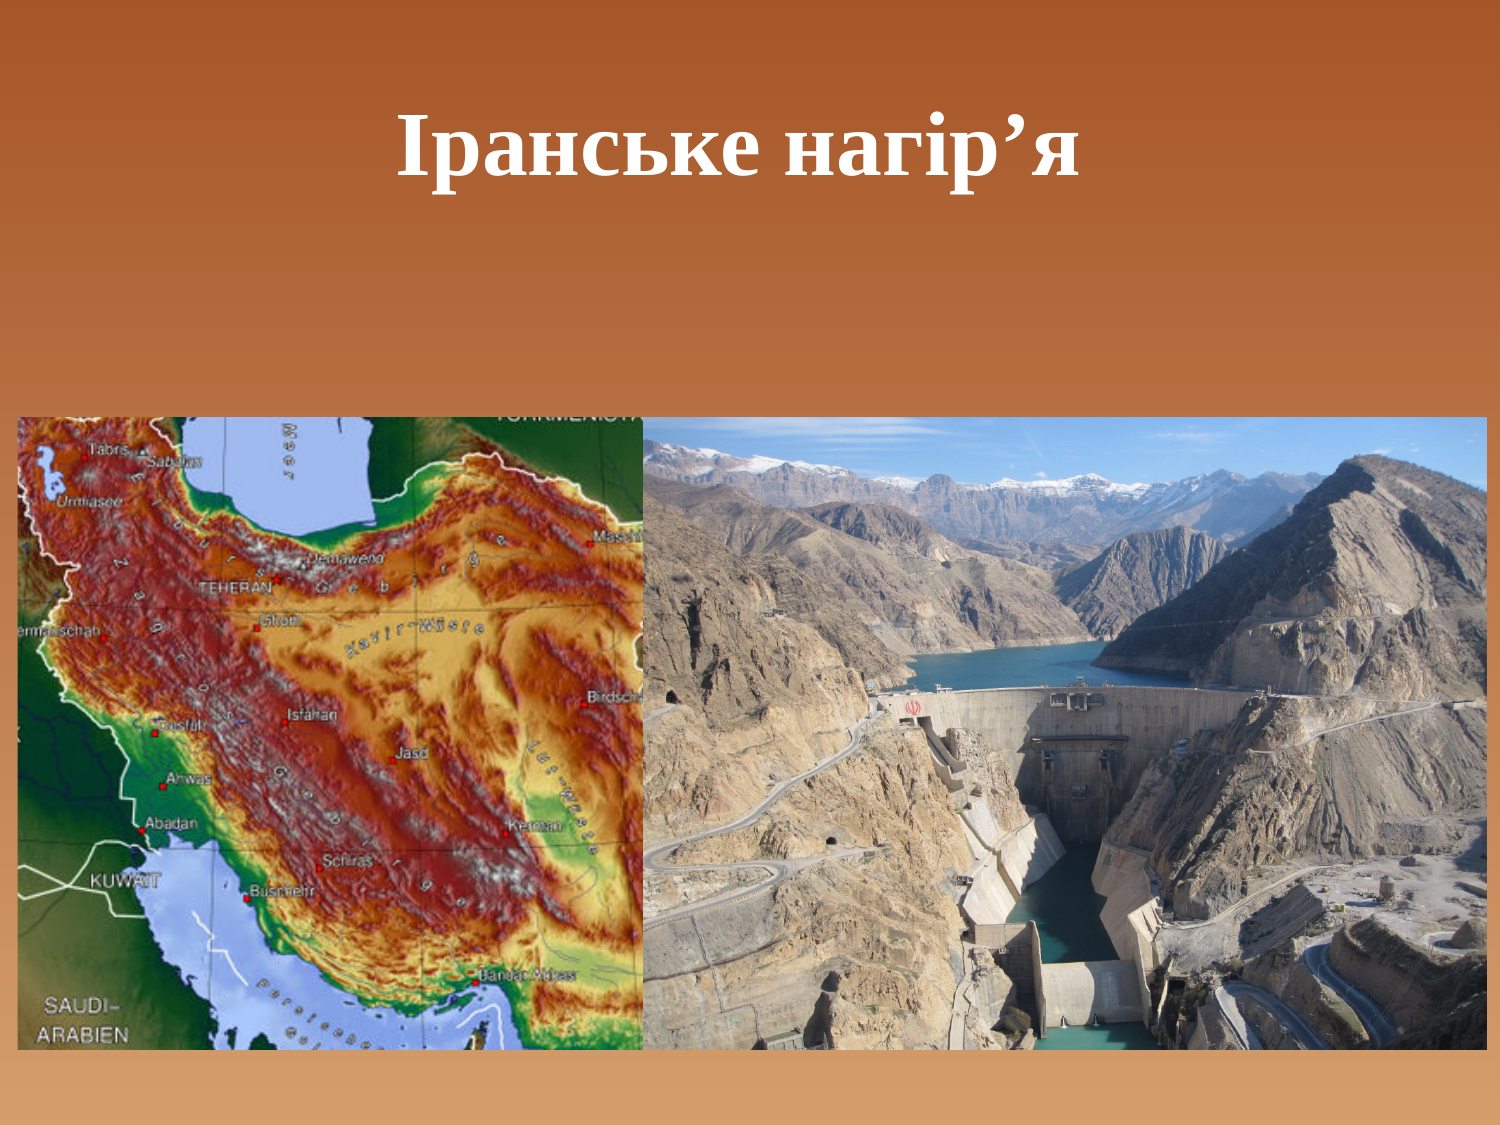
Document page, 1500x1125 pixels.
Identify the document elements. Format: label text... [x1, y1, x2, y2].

title Іранське нагір’я [75, 45, 1425, 233]
picture [17, 417, 1487, 1050]
